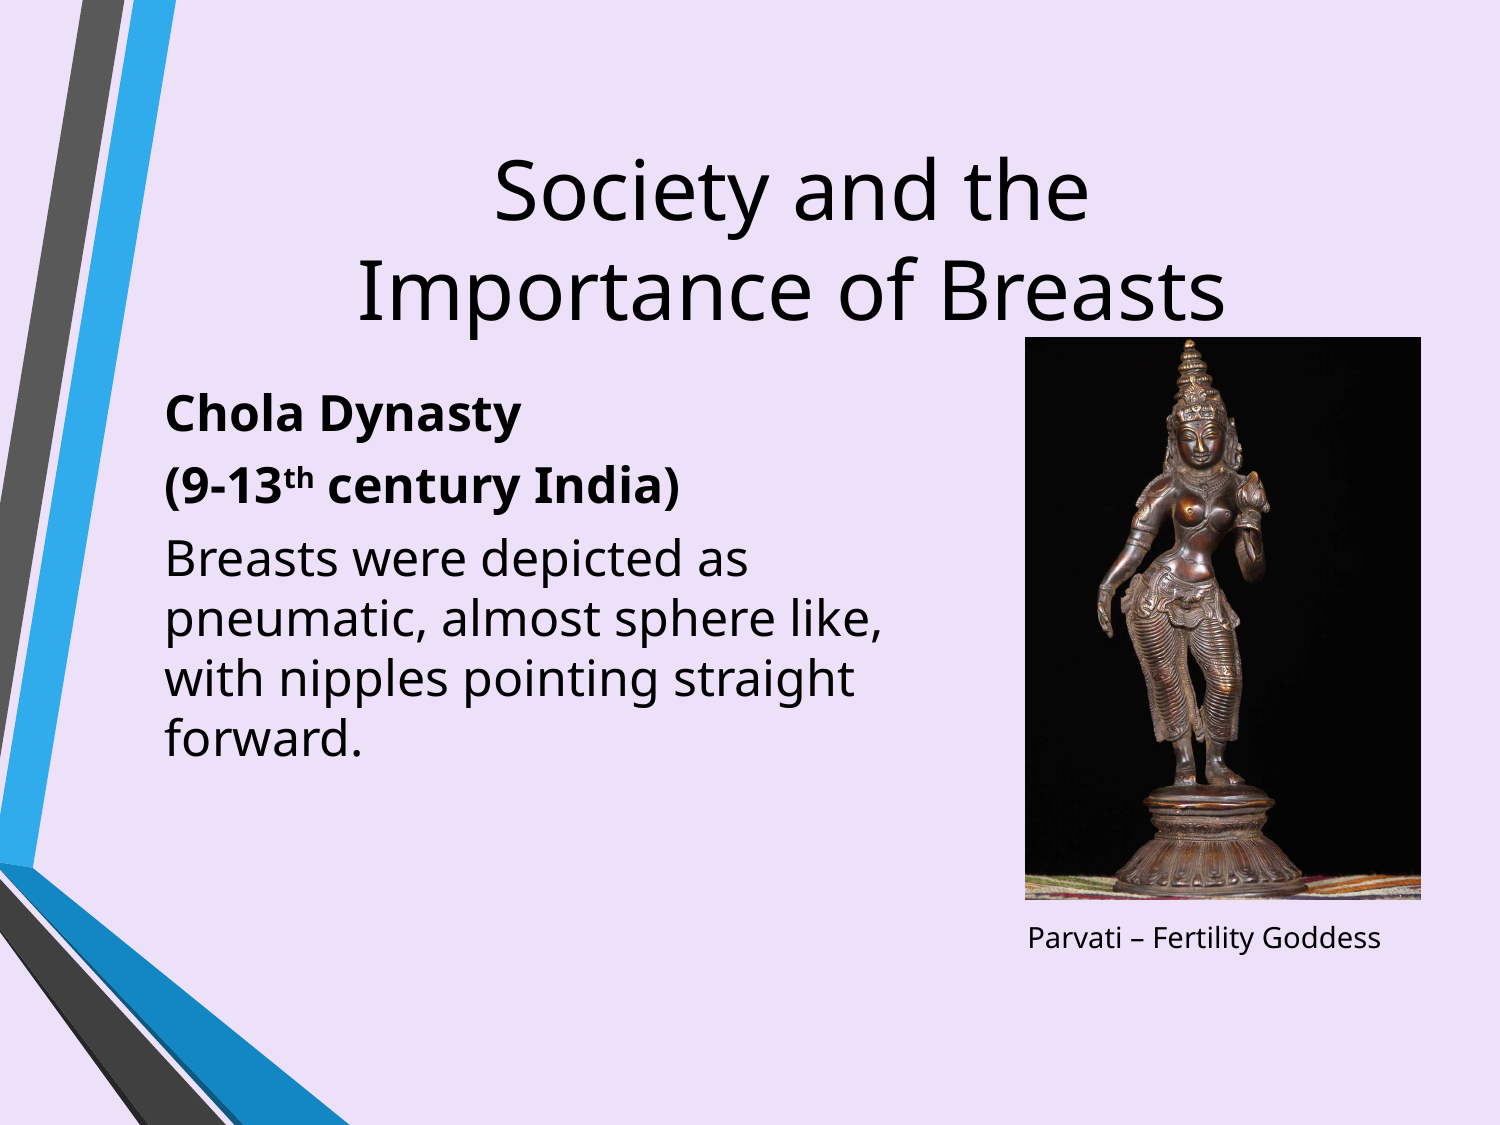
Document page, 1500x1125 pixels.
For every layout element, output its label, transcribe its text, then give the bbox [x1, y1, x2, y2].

picture [1024, 337, 1421, 901]
title Society and the Importance of Breasts [161, 75, 1425, 400]
text_box Parvati – Fertility Goddess [1012, 912, 1450, 963]
list Chola Dynasty (9-13th century India) Breasts were depicted as pneumatic, almost sphere like, with nipples pointing straight forward. [149, 312, 963, 1000]
